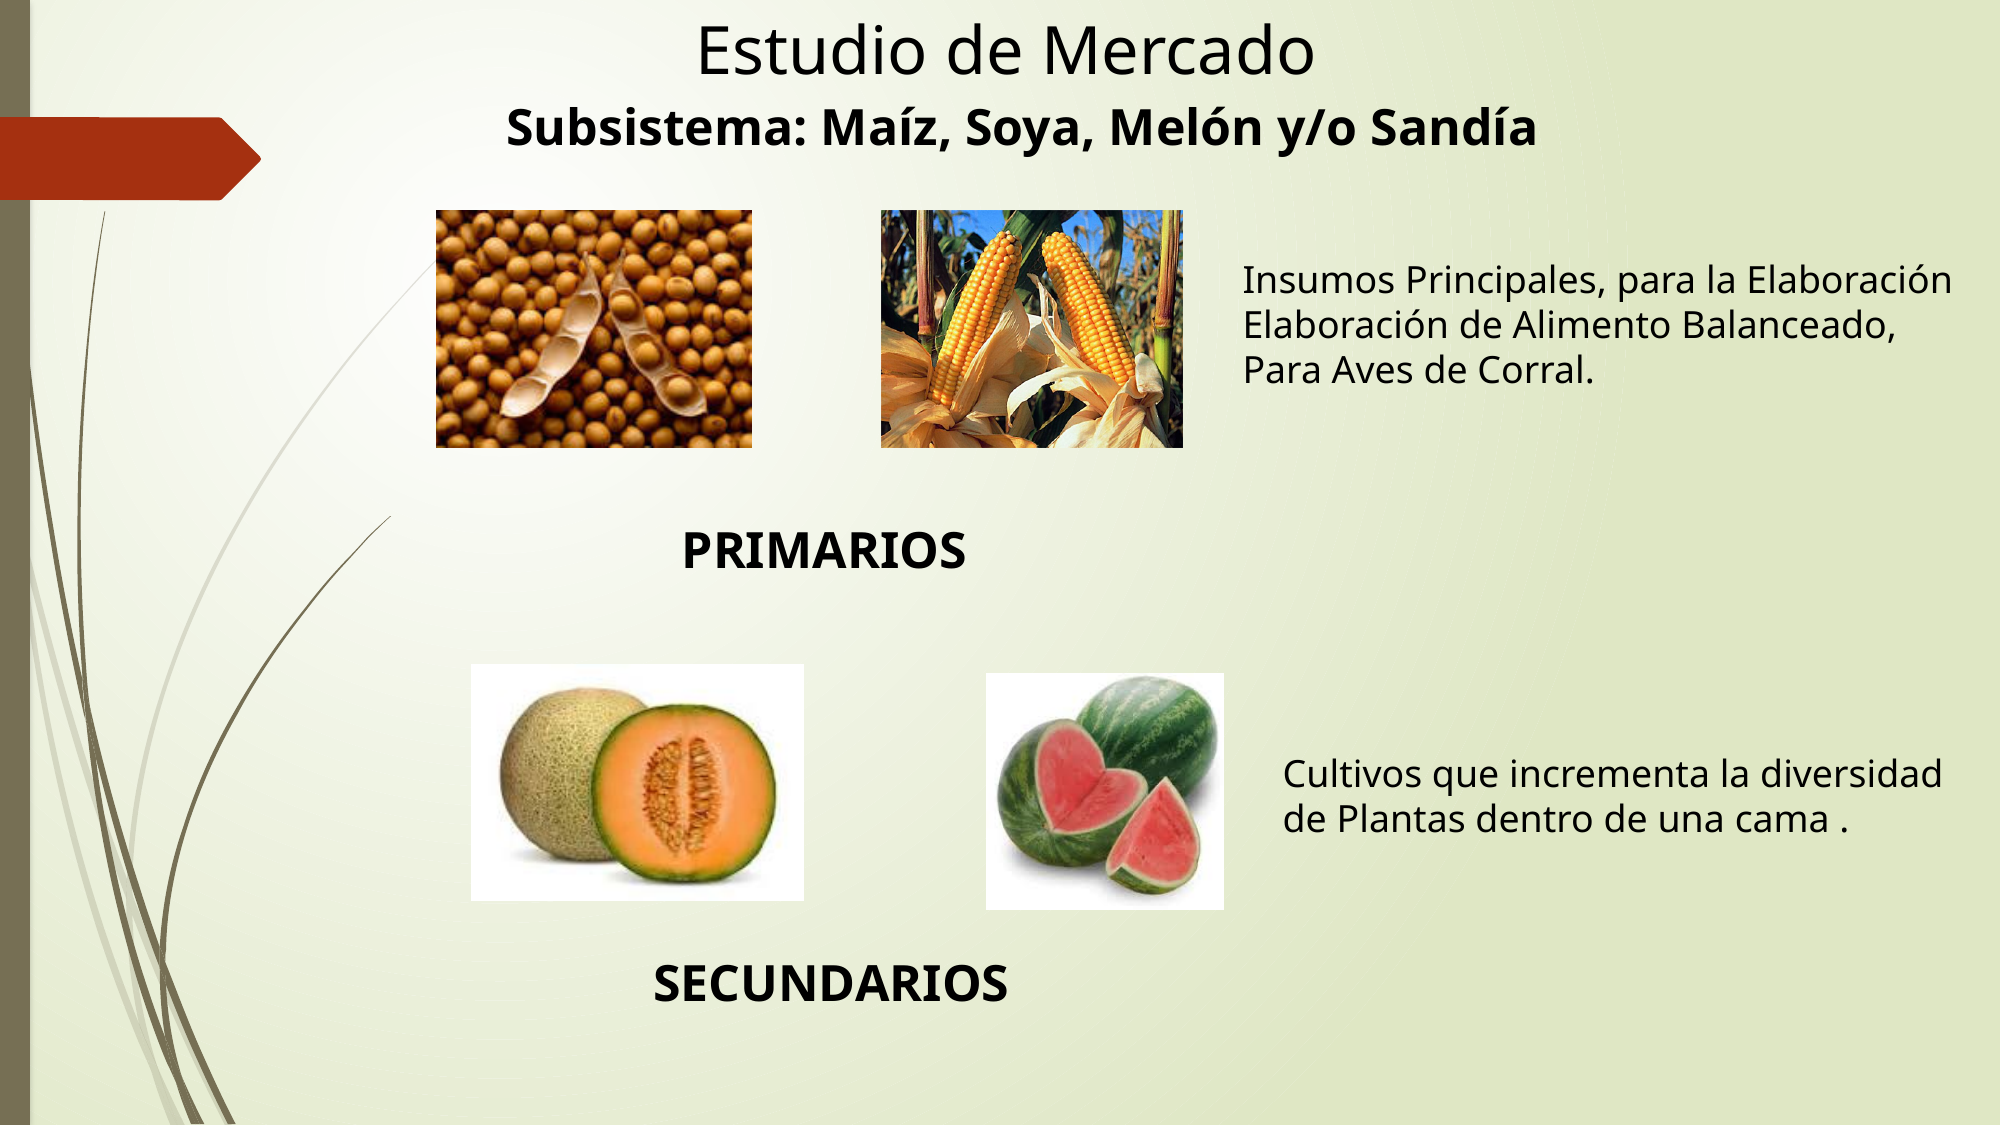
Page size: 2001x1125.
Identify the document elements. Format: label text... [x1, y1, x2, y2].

picture [435, 210, 752, 448]
text_box Insumos Principales, para la Elaboración Elaboración de Alimento Balanceado, Para Aves de Corral. [1227, 248, 1969, 398]
text_box Cultivos que incrementa la diversidad de Plantas dentro de una cama . [1268, 742, 1959, 848]
text_box Estudio de Mercado [680, 0, 1333, 88]
text_box Subsistema: Maíz, Soya, Melón y/o Sandía [491, 88, 1554, 163]
picture [471, 664, 804, 902]
picture [881, 210, 1183, 448]
text_box SECUNDARIOS [638, 944, 1025, 1020]
picture [986, 673, 1224, 910]
text_box PRIMARIOS [666, 510, 982, 586]
